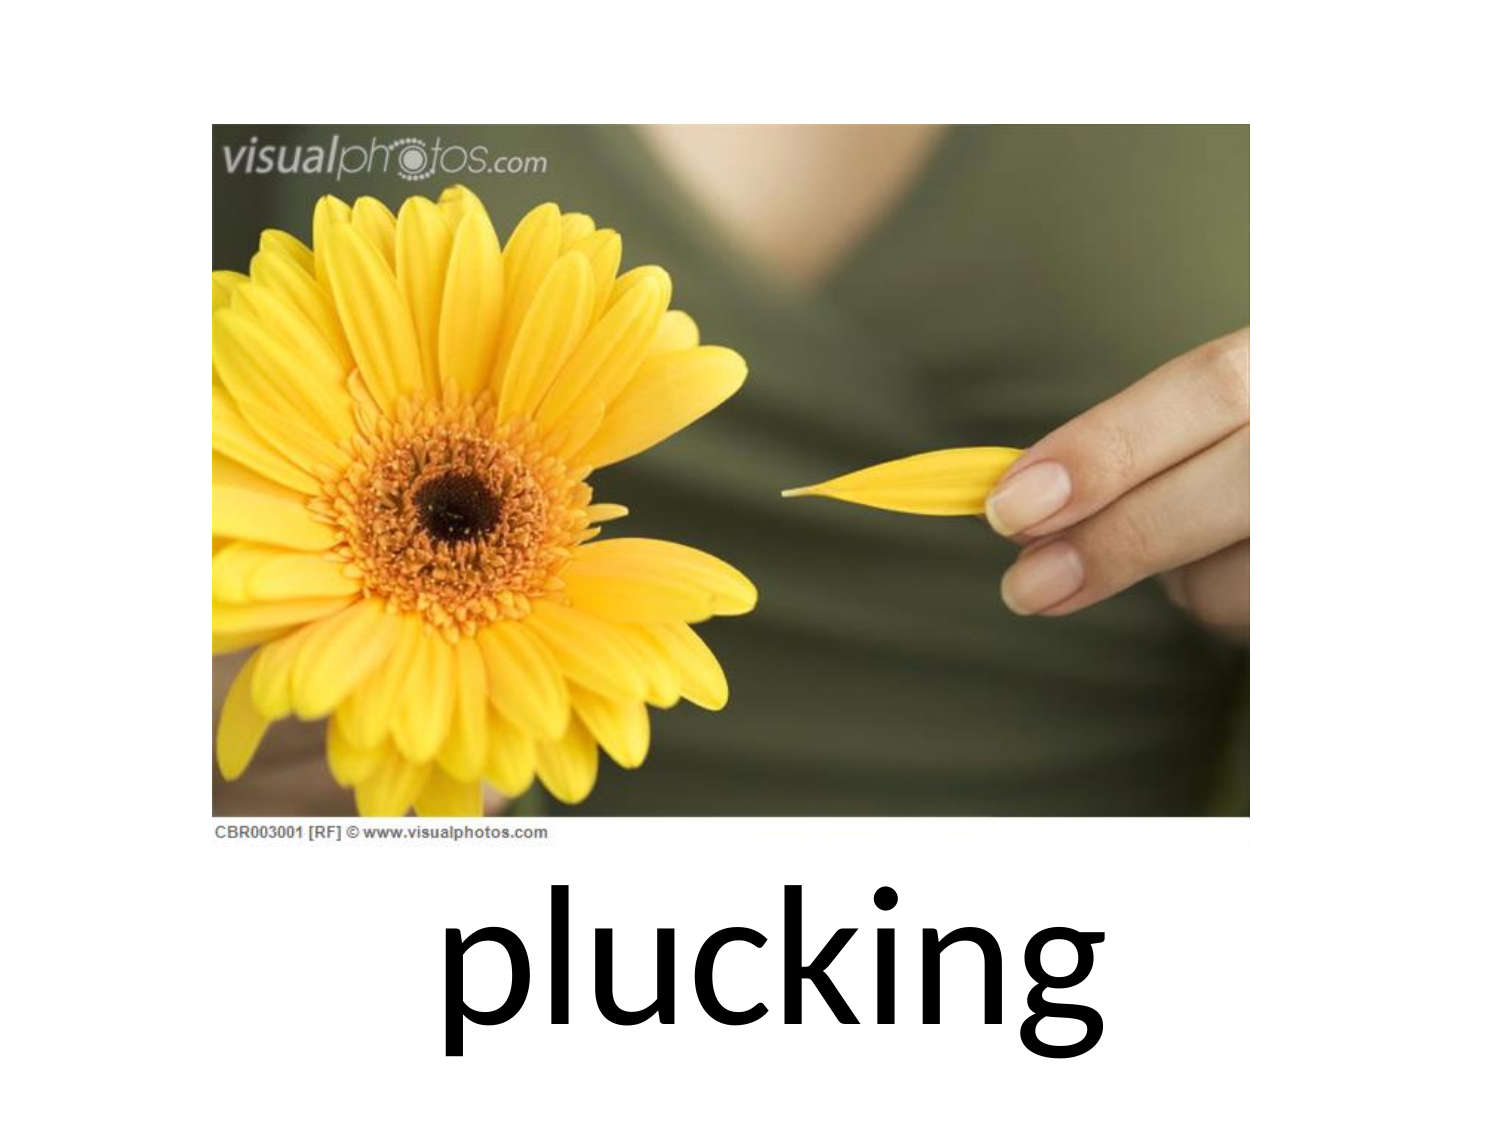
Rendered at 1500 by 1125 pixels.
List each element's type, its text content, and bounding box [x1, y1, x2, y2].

picture [212, 124, 1251, 848]
text_box plucking [345, 855, 1196, 1073]
